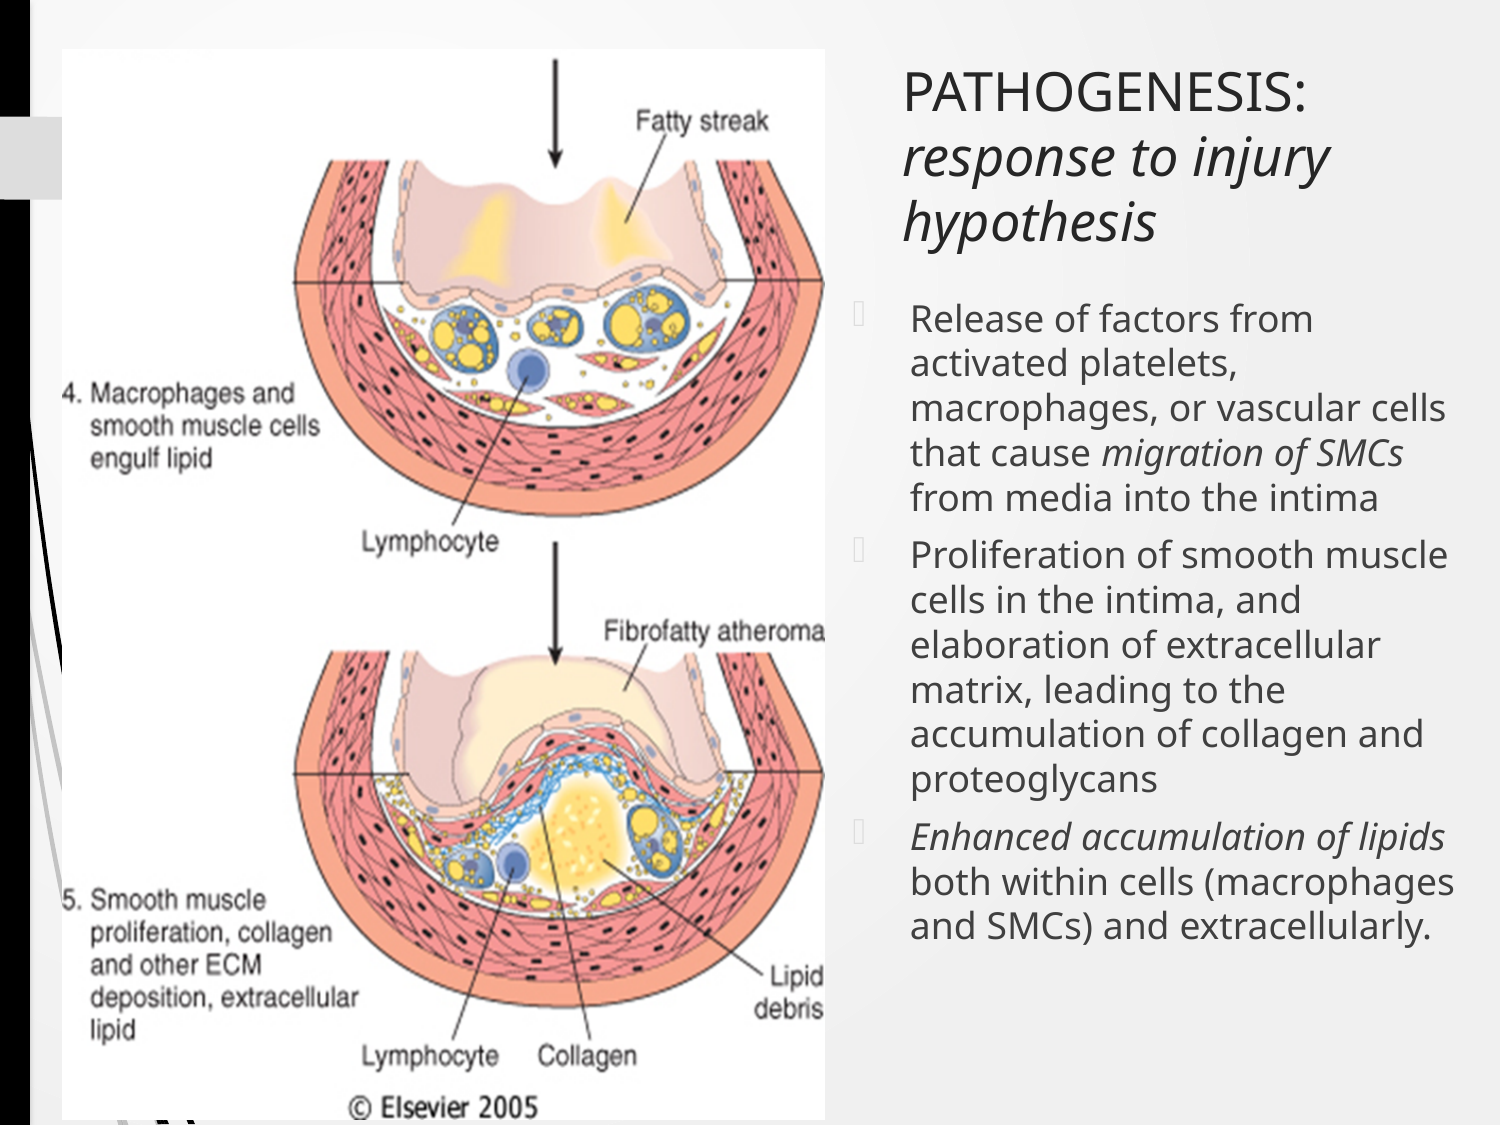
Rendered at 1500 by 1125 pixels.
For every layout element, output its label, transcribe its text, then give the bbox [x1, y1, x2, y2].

list Release of factors from activated platelets, macrophages, or vascular cells that cause migration of SMCs from media into the intima Proliferation of smooth muscle cells in the intima, and elaboration of extracellular matrix, leading to the accumulation of collagen and proteoglycans Enhanced accumulation of lipids both within cells (macrophages and SMCs) and extracellularly. [837, 287, 1475, 970]
picture [62, 49, 826, 1121]
title PATHOGENESIS: response to injury hypothesis [887, 50, 1413, 261]
